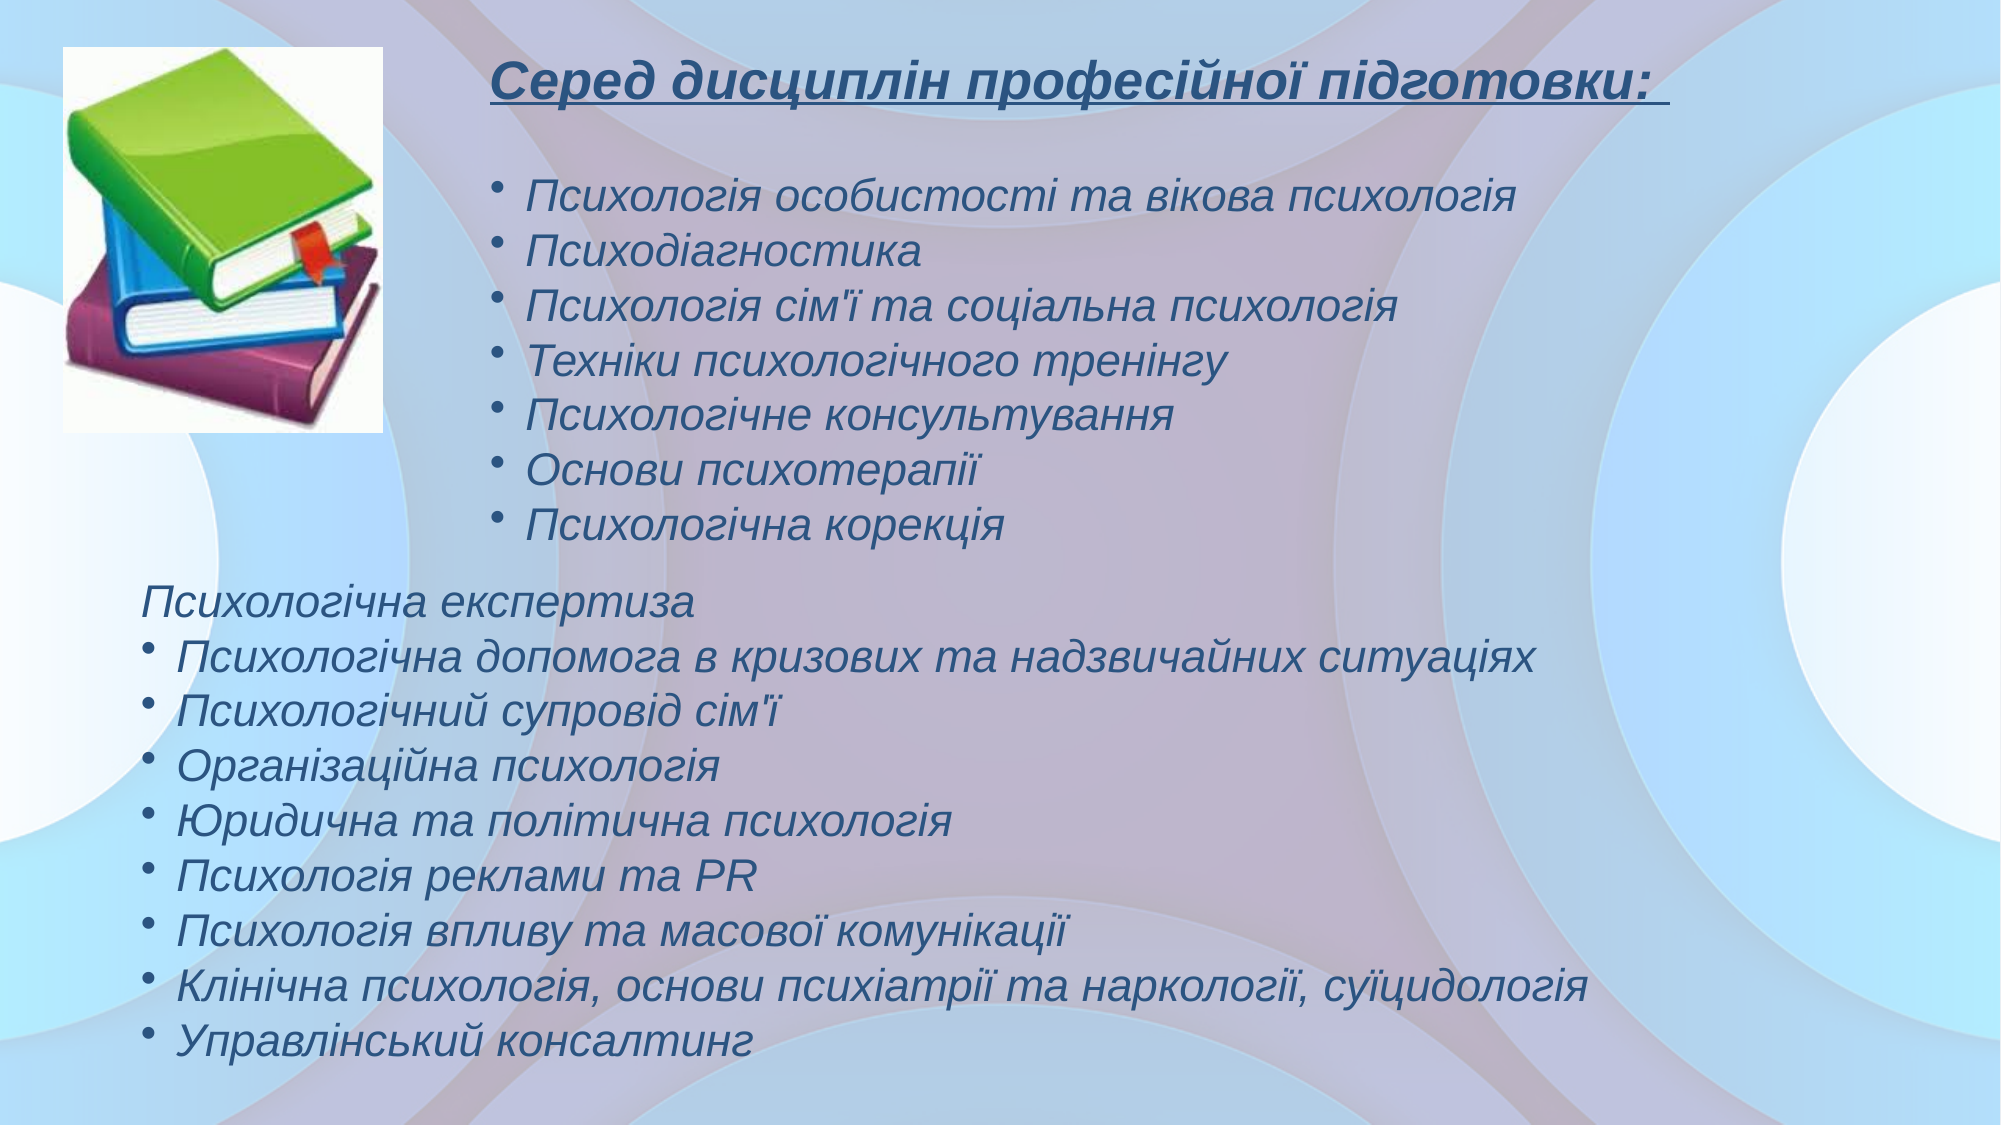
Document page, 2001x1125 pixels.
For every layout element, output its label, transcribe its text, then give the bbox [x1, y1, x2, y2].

text_box Серед дисциплін професійної підготовки: Психологія особистості та вікова психологія Психодіагностика Психологія сім'ї та соціальна психологія Техніки психологічного тренінгу Психологічне консультування Основи психотерапії Психологічна корекція [475, 37, 1849, 558]
picture [63, 47, 383, 434]
text_box Психологічна експертиза Психологічна допомога в кризових та надзвичайних ситуаціях Психологічний супровід сім'ї Організаційна психологія Юридична та політична психологія Психологія реклами та PR Психологія впливу та масової комунікації Клінічна психологія, основи психіатрії та наркології, суїцидологія Управлінський консалтинг [126, 563, 1666, 1074]
